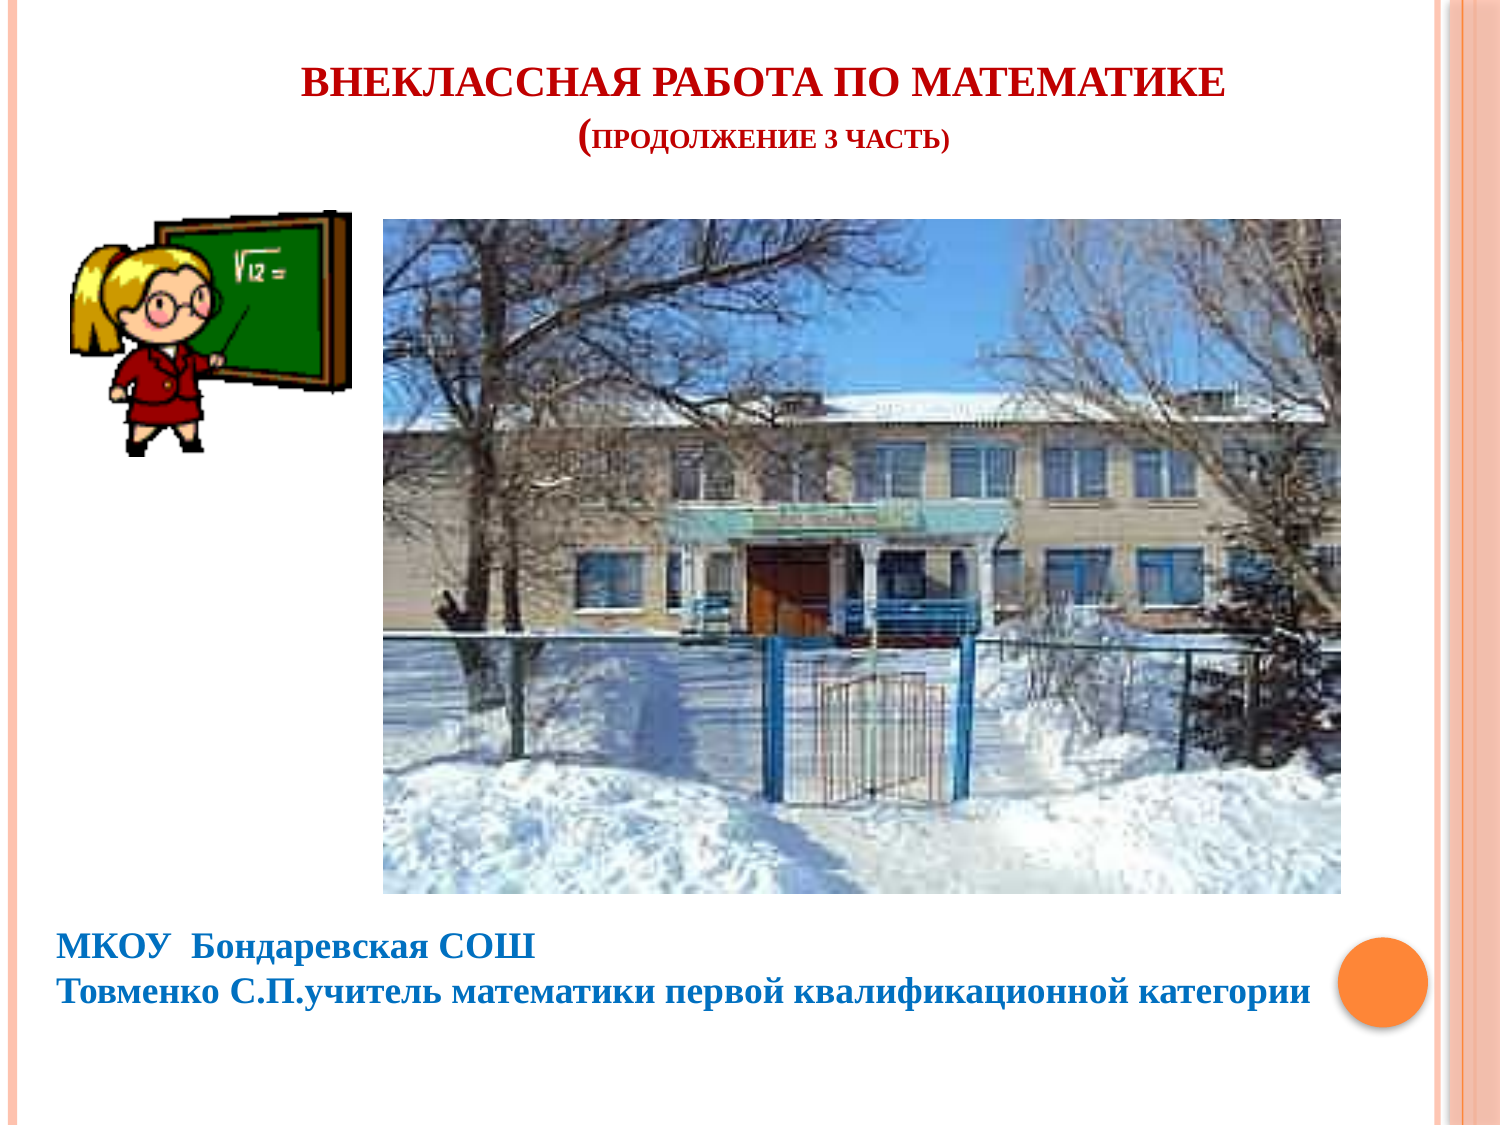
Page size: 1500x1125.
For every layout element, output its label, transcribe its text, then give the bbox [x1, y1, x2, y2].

title ВНЕКЛАССНАЯ РАБОТА ПО МАТЕМАТИКЕ (продолжение 3 часть) [75, 45, 1454, 164]
text_box МКОУ Бондаревская СОШ Товменко С.П.учитель математики первой квалификационной категории [41, 913, 1424, 1019]
picture [383, 219, 1342, 894]
picture [69, 210, 353, 458]
